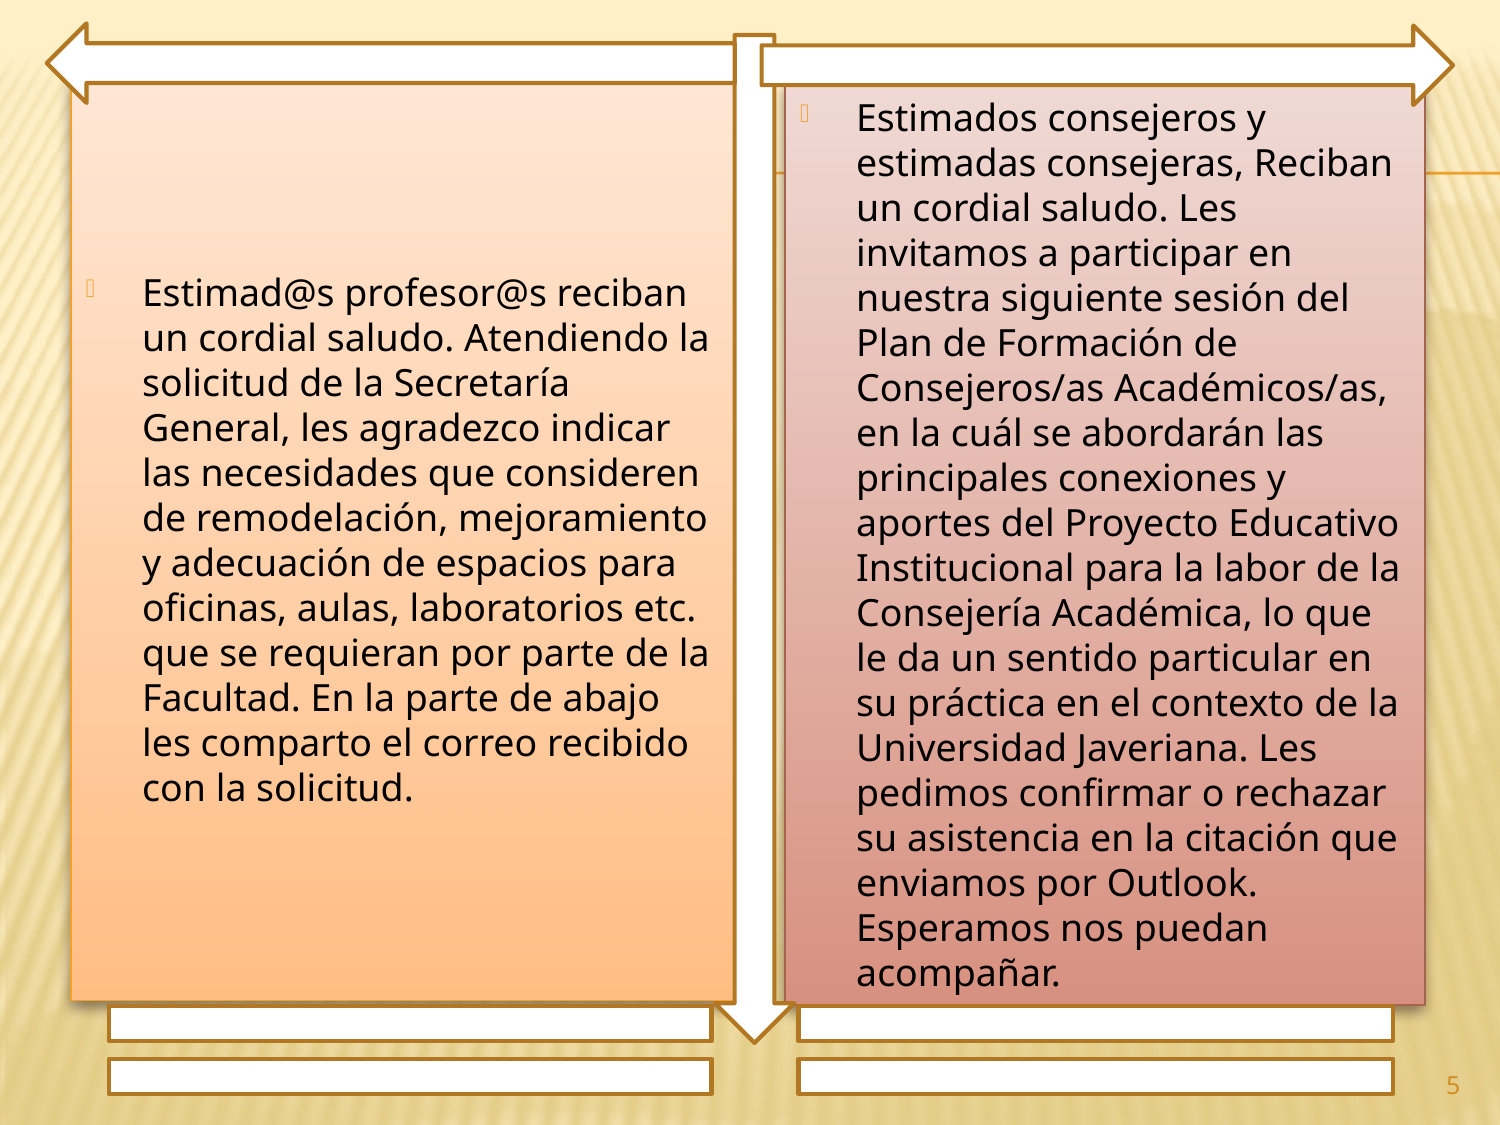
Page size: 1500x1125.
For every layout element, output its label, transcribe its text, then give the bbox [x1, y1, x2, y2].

text_box [107, 1004, 714, 1043]
text_box [759, 23, 1456, 107]
list Estimados consejeros y estimadas consejeras, Reciban un cordial saludo. Les invitamos a participar en nuestra siguiente sesión del Plan de Formación de Consejeros/as Académicos/as, en la cuál se abordarán las principales conexiones y aportes del Proyecto Educativo Institucional para la labor de la Consejería Académica, lo que le da un sentido particular en su práctica en el contexto de la Universidad Javeriana. Les pedimos confirmar o rechazar su asistencia en la citación que enviamos por Outlook. Esperamos nos puedan acompañar. [784, 88, 1426, 1006]
list Estimad@s profesor@s reciban un cordial saludo. Atendiendo la solicitud de la Secretaría General, les agradezco indicar las necesidades que consideren de remodelación, mejoramiento y adecuación de espacios para oficinas, aulas, laboratorios etc. que se requieran por parte de la Facultad. En la parte de abajo les comparto el correo recibido con la solicitud. [70, 86, 732, 1001]
slide_number 5 [1350, 1062, 1475, 1103]
text_box [44, 21, 737, 105]
text_box [796, 1057, 1395, 1096]
text_box [712, 32, 797, 1046]
text_box [107, 1057, 714, 1096]
text_box [796, 1004, 1395, 1043]
